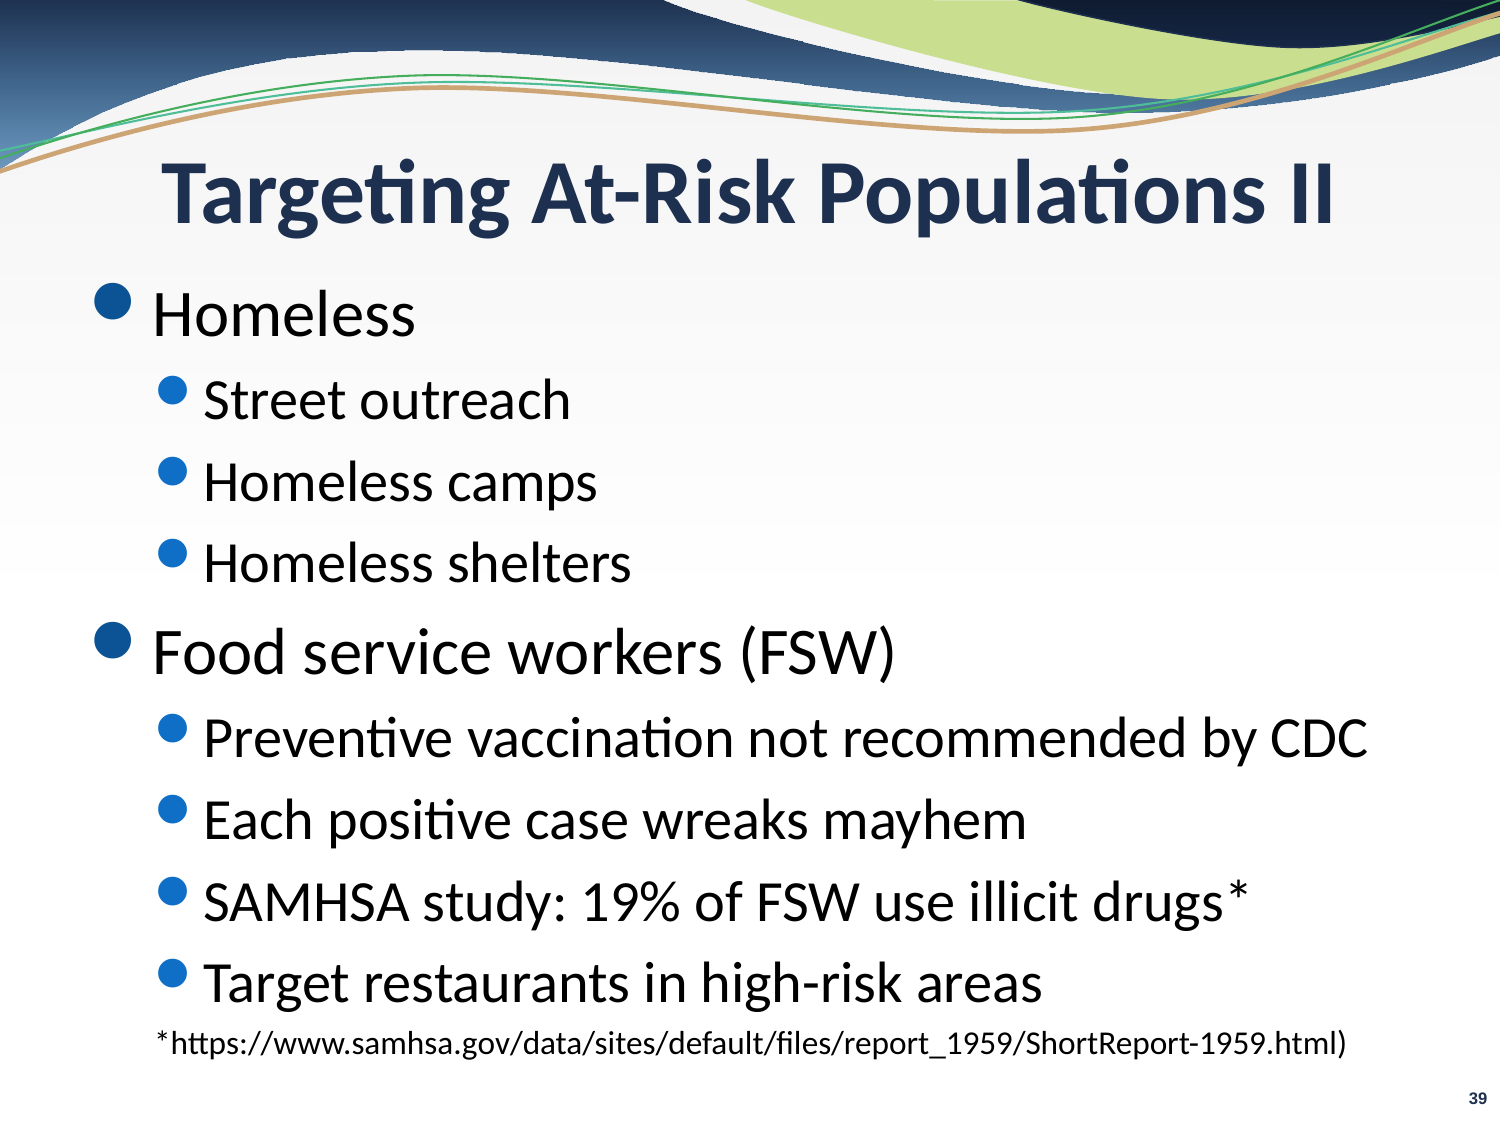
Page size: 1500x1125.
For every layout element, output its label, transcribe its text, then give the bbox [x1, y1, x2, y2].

title Targeting At-Risk Populations II [75, 125, 1425, 262]
list Homeless Street outreach Homeless camps Homeless shelters Food service workers (FSW) Preventive vaccination not recommended by CDC Each positive case wreaks mayhem SAMHSA study: 19% of FSW use illicit drugs* Target restaurants in high-risk areas *https://www.samhsa.gov/data/sites/default/files/report_1959/ShortReport-1959.html) [75, 262, 1425, 1125]
